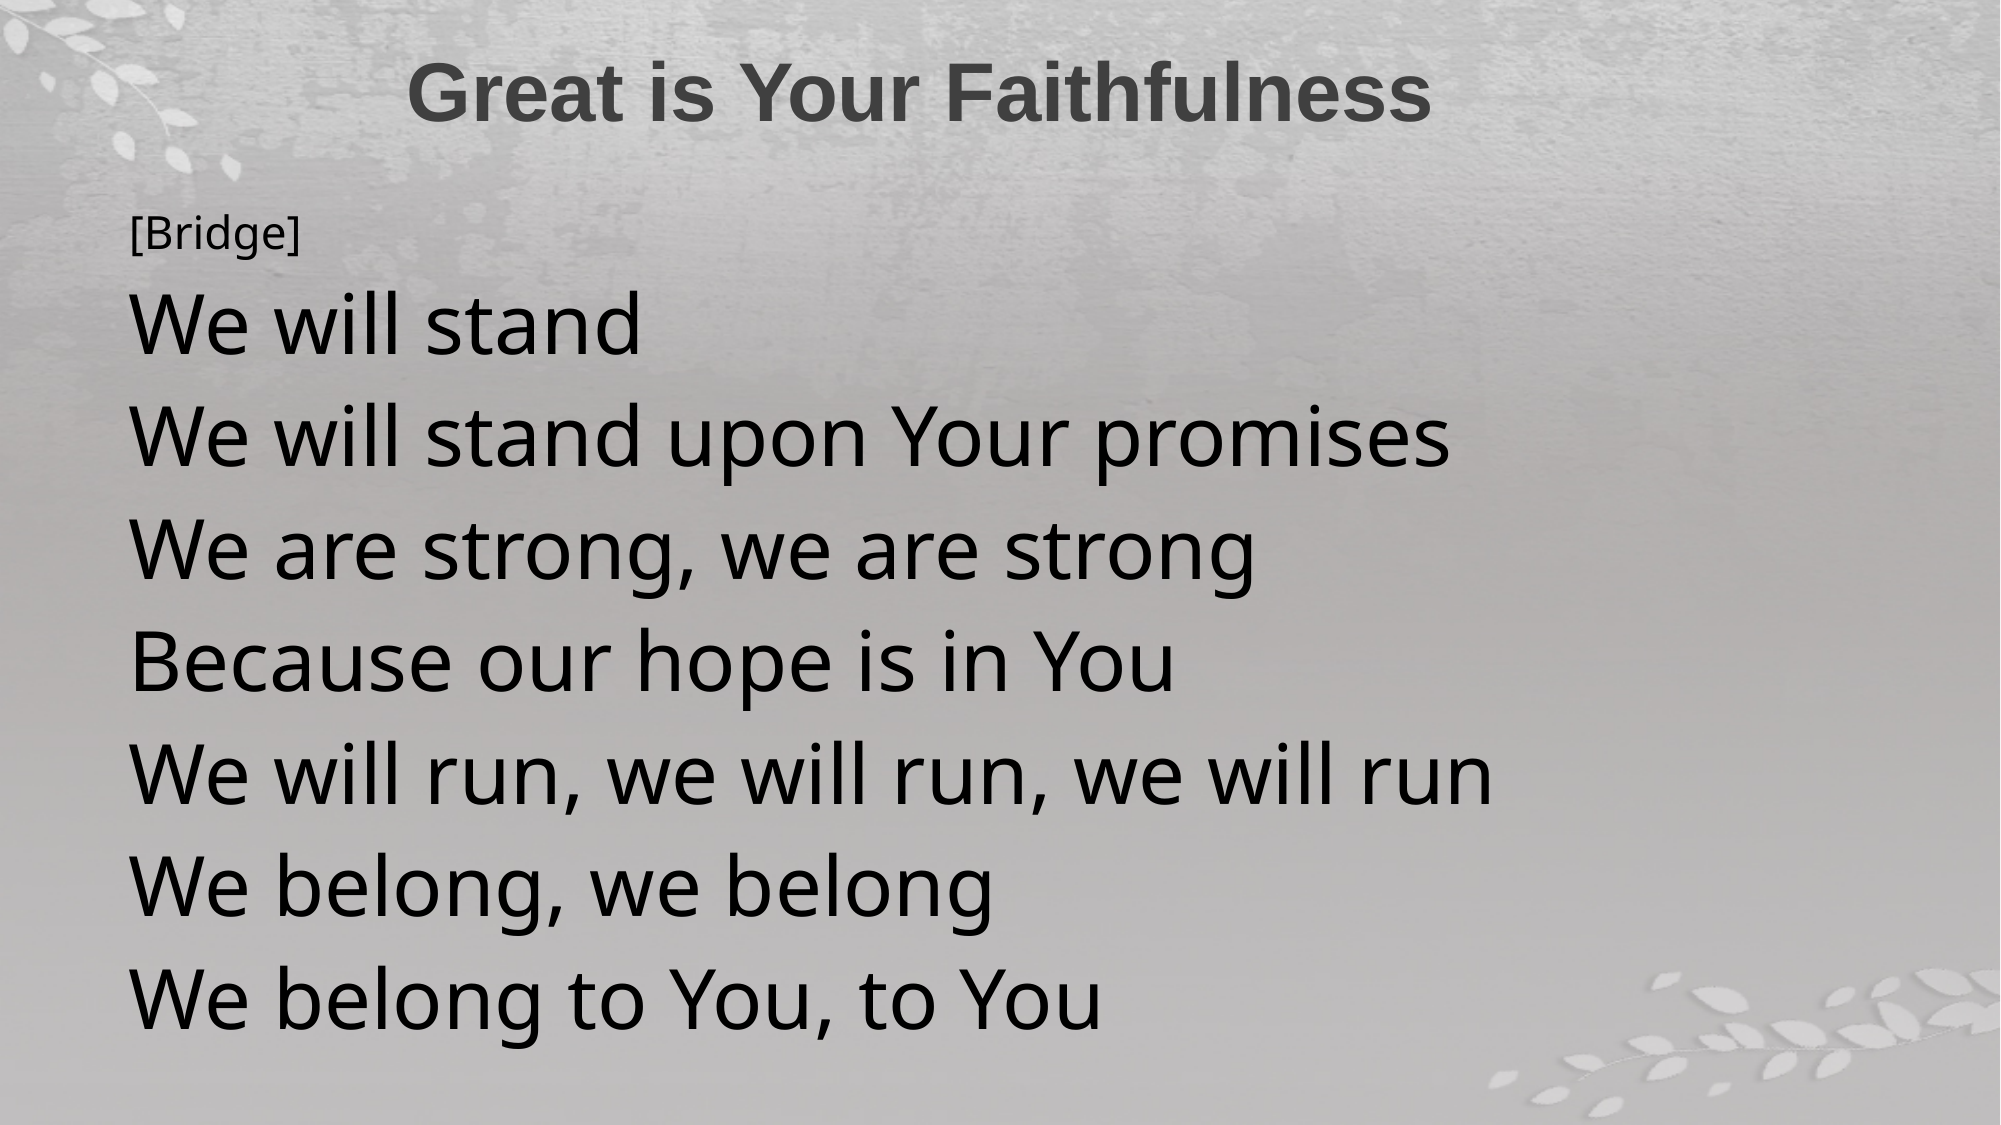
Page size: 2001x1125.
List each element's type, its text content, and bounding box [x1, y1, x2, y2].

text_box [Bridge] We will stand We will stand upon Your promises We are strong, we are strong Because our hope is in You We will run, we will run, we will run We belong, we belong We belong to You, to You [114, 196, 1898, 1054]
text_box Great is Your Faithfulness [391, 30, 1750, 146]
picture [0, 0, 2001, 1125]
